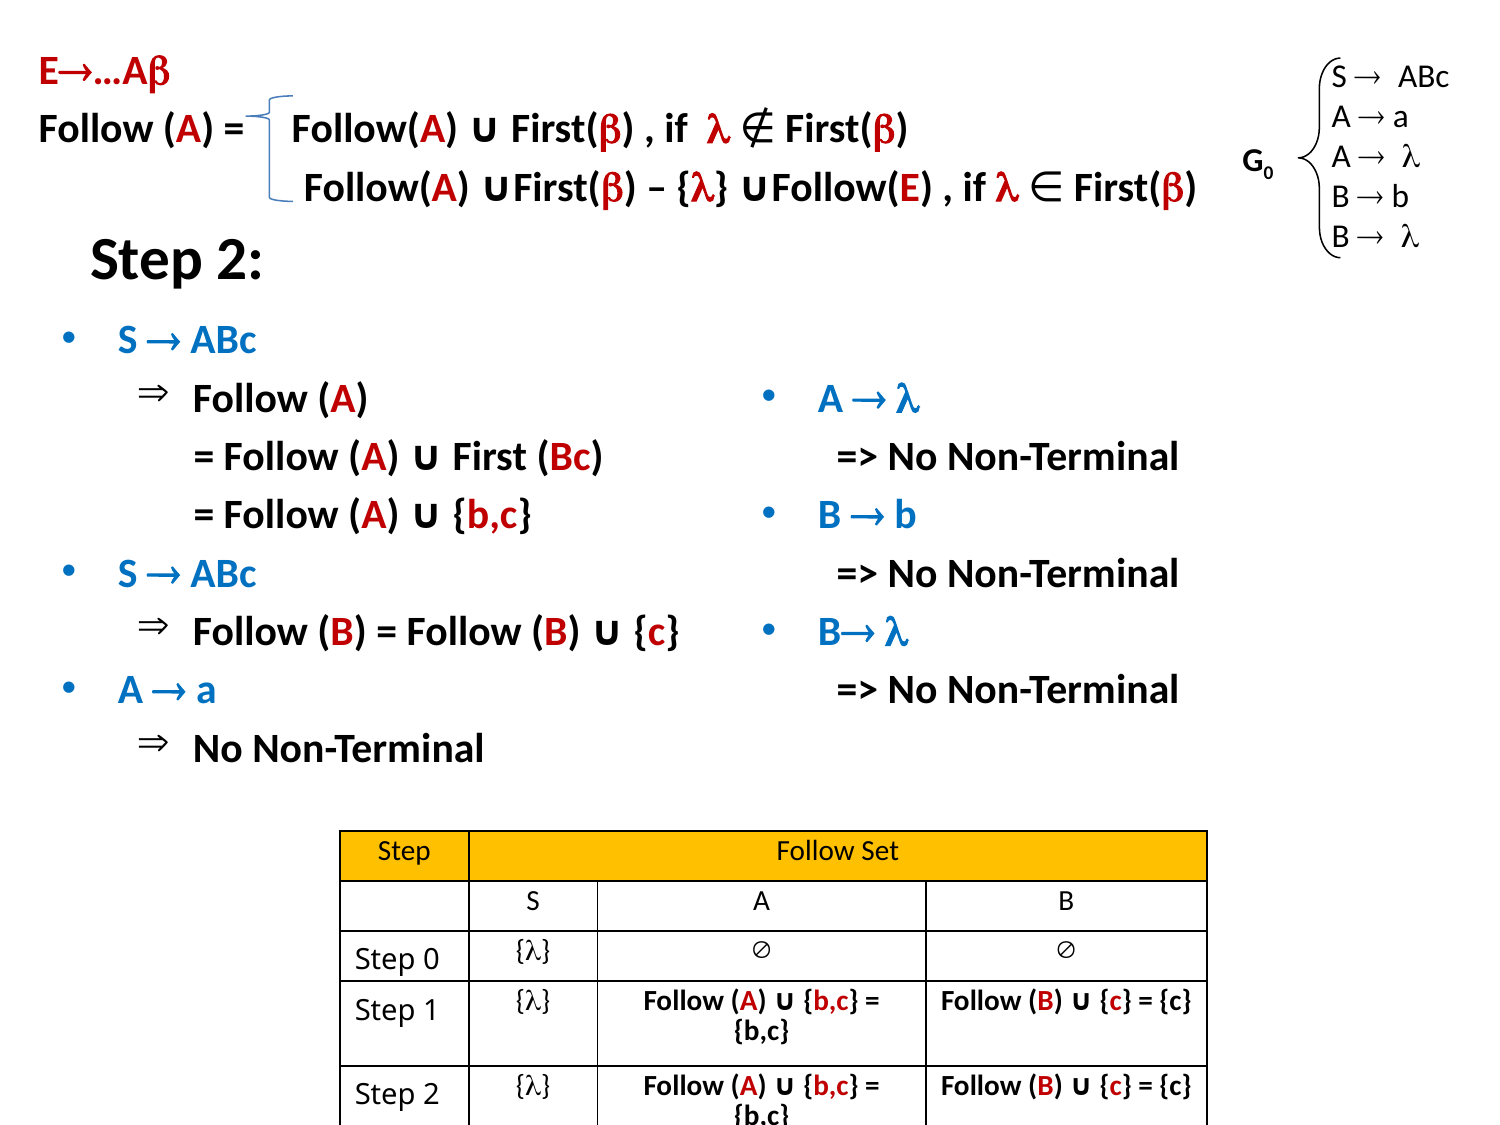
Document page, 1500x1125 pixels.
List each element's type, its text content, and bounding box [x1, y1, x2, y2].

text_box [245, 95, 293, 203]
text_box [1241, 46, 1428, 265]
table_cell {} [470, 932, 597, 980]
table_cell {} [470, 1067, 597, 1125]
table_cell [341, 882, 468, 930]
table_cell Follow (A) ∪ {b,c} = {b,c} [598, 982, 925, 1065]
table_header Step [341, 832, 468, 880]
table_cell Follow (A) ∪ {b,c} = {b,c} [598, 1067, 925, 1125]
table_header Follow Set [470, 832, 1206, 880]
table_cell B [927, 882, 1206, 930]
table_cell Step 1 [341, 982, 468, 1065]
table_cell  [927, 932, 1206, 980]
table_cell Step 0 [341, 932, 468, 980]
table_cell S [470, 882, 597, 930]
text_box E…A Follow (A) = Follow(A) ∪ First() , if  ∉ First() Follow(A) ∪First() – {} ∪Follow(E) , if  ∈ First() [23, 35, 1231, 218]
table_cell A [598, 882, 925, 930]
table_cell Follow (B) ∪ {c} = {c} [927, 982, 1206, 1065]
list Step 2: [75, 218, 340, 300]
table_cell Step 2 [341, 1067, 468, 1125]
table_cell Follow (B) ∪ {c} = {c} [927, 1067, 1206, 1125]
table_cell  [598, 932, 925, 980]
text_box S  ABc Follow (A) = Follow (A) ∪ First (Bc) = Follow (A) ∪ {b,c} S  ABc Follow (B) = Follow (B) ∪ {c} A  a No Non-Terminal A   => No Non-Terminal B  b => No Non-Terminal B  => No Non-Terminal [46, 304, 1477, 762]
table_cell {} [470, 982, 597, 1065]
